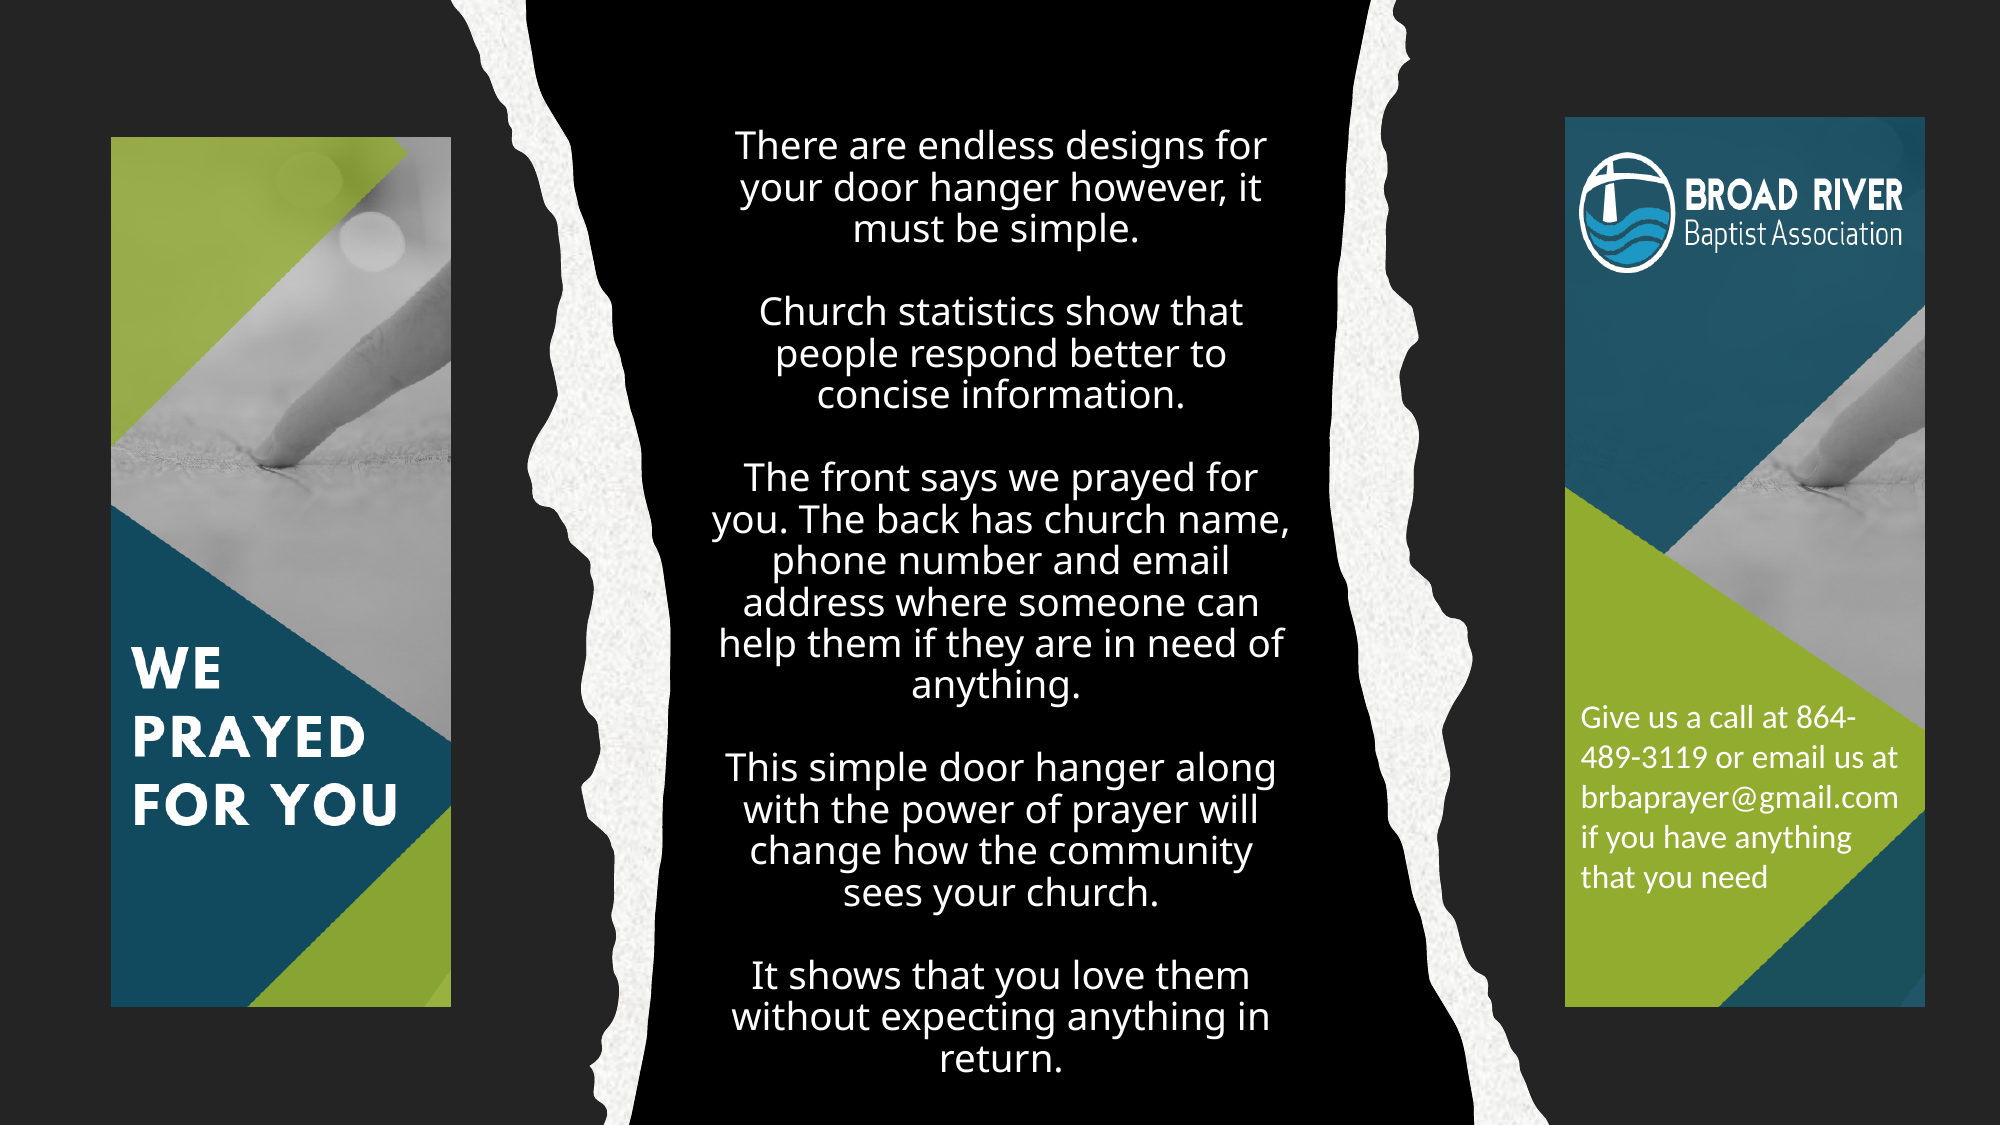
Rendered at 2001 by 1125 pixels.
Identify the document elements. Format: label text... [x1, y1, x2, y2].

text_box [0, 0, 671, 1125]
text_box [1329, 0, 2000, 1125]
picture [110, 137, 451, 1007]
picture [1565, 118, 1925, 1007]
text_box [671, 0, 1329, 1125]
title There are endless designs for your door hanger however, it must be simple. Church statistics show that people respond better to concise information. The front says we prayed for you. The back has church name, phone number and email address where someone can help them if they are in need of anything. This simple door hanger along with the power of prayer will change how the community sees your church. It shows that you love them without expecting anything in return. [689, 118, 1313, 1125]
